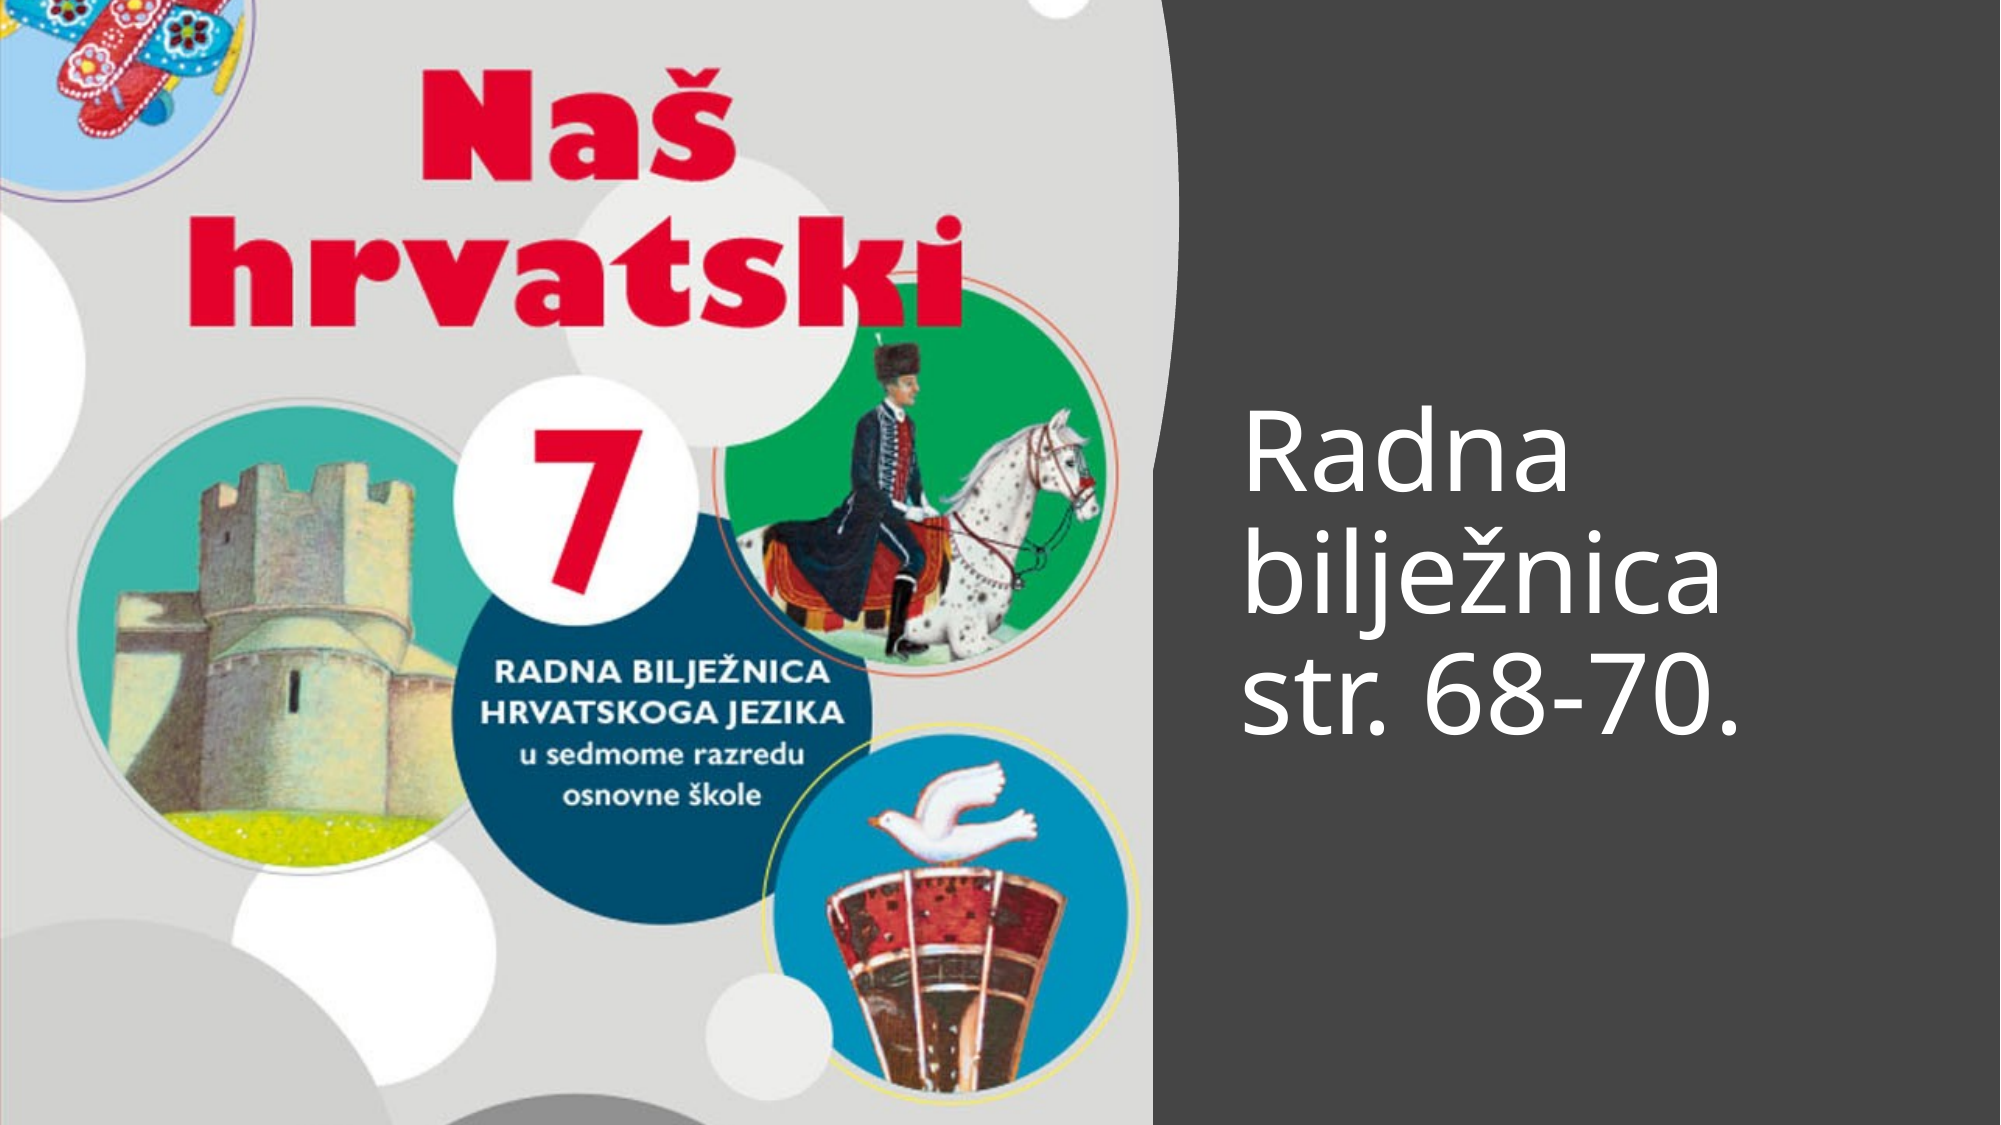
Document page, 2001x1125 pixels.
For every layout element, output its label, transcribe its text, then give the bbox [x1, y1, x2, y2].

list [0, 0, 1153, 1125]
title Radna bilježnica str. 68-70. [1224, 292, 1895, 767]
text_box [1153, 0, 1181, 476]
